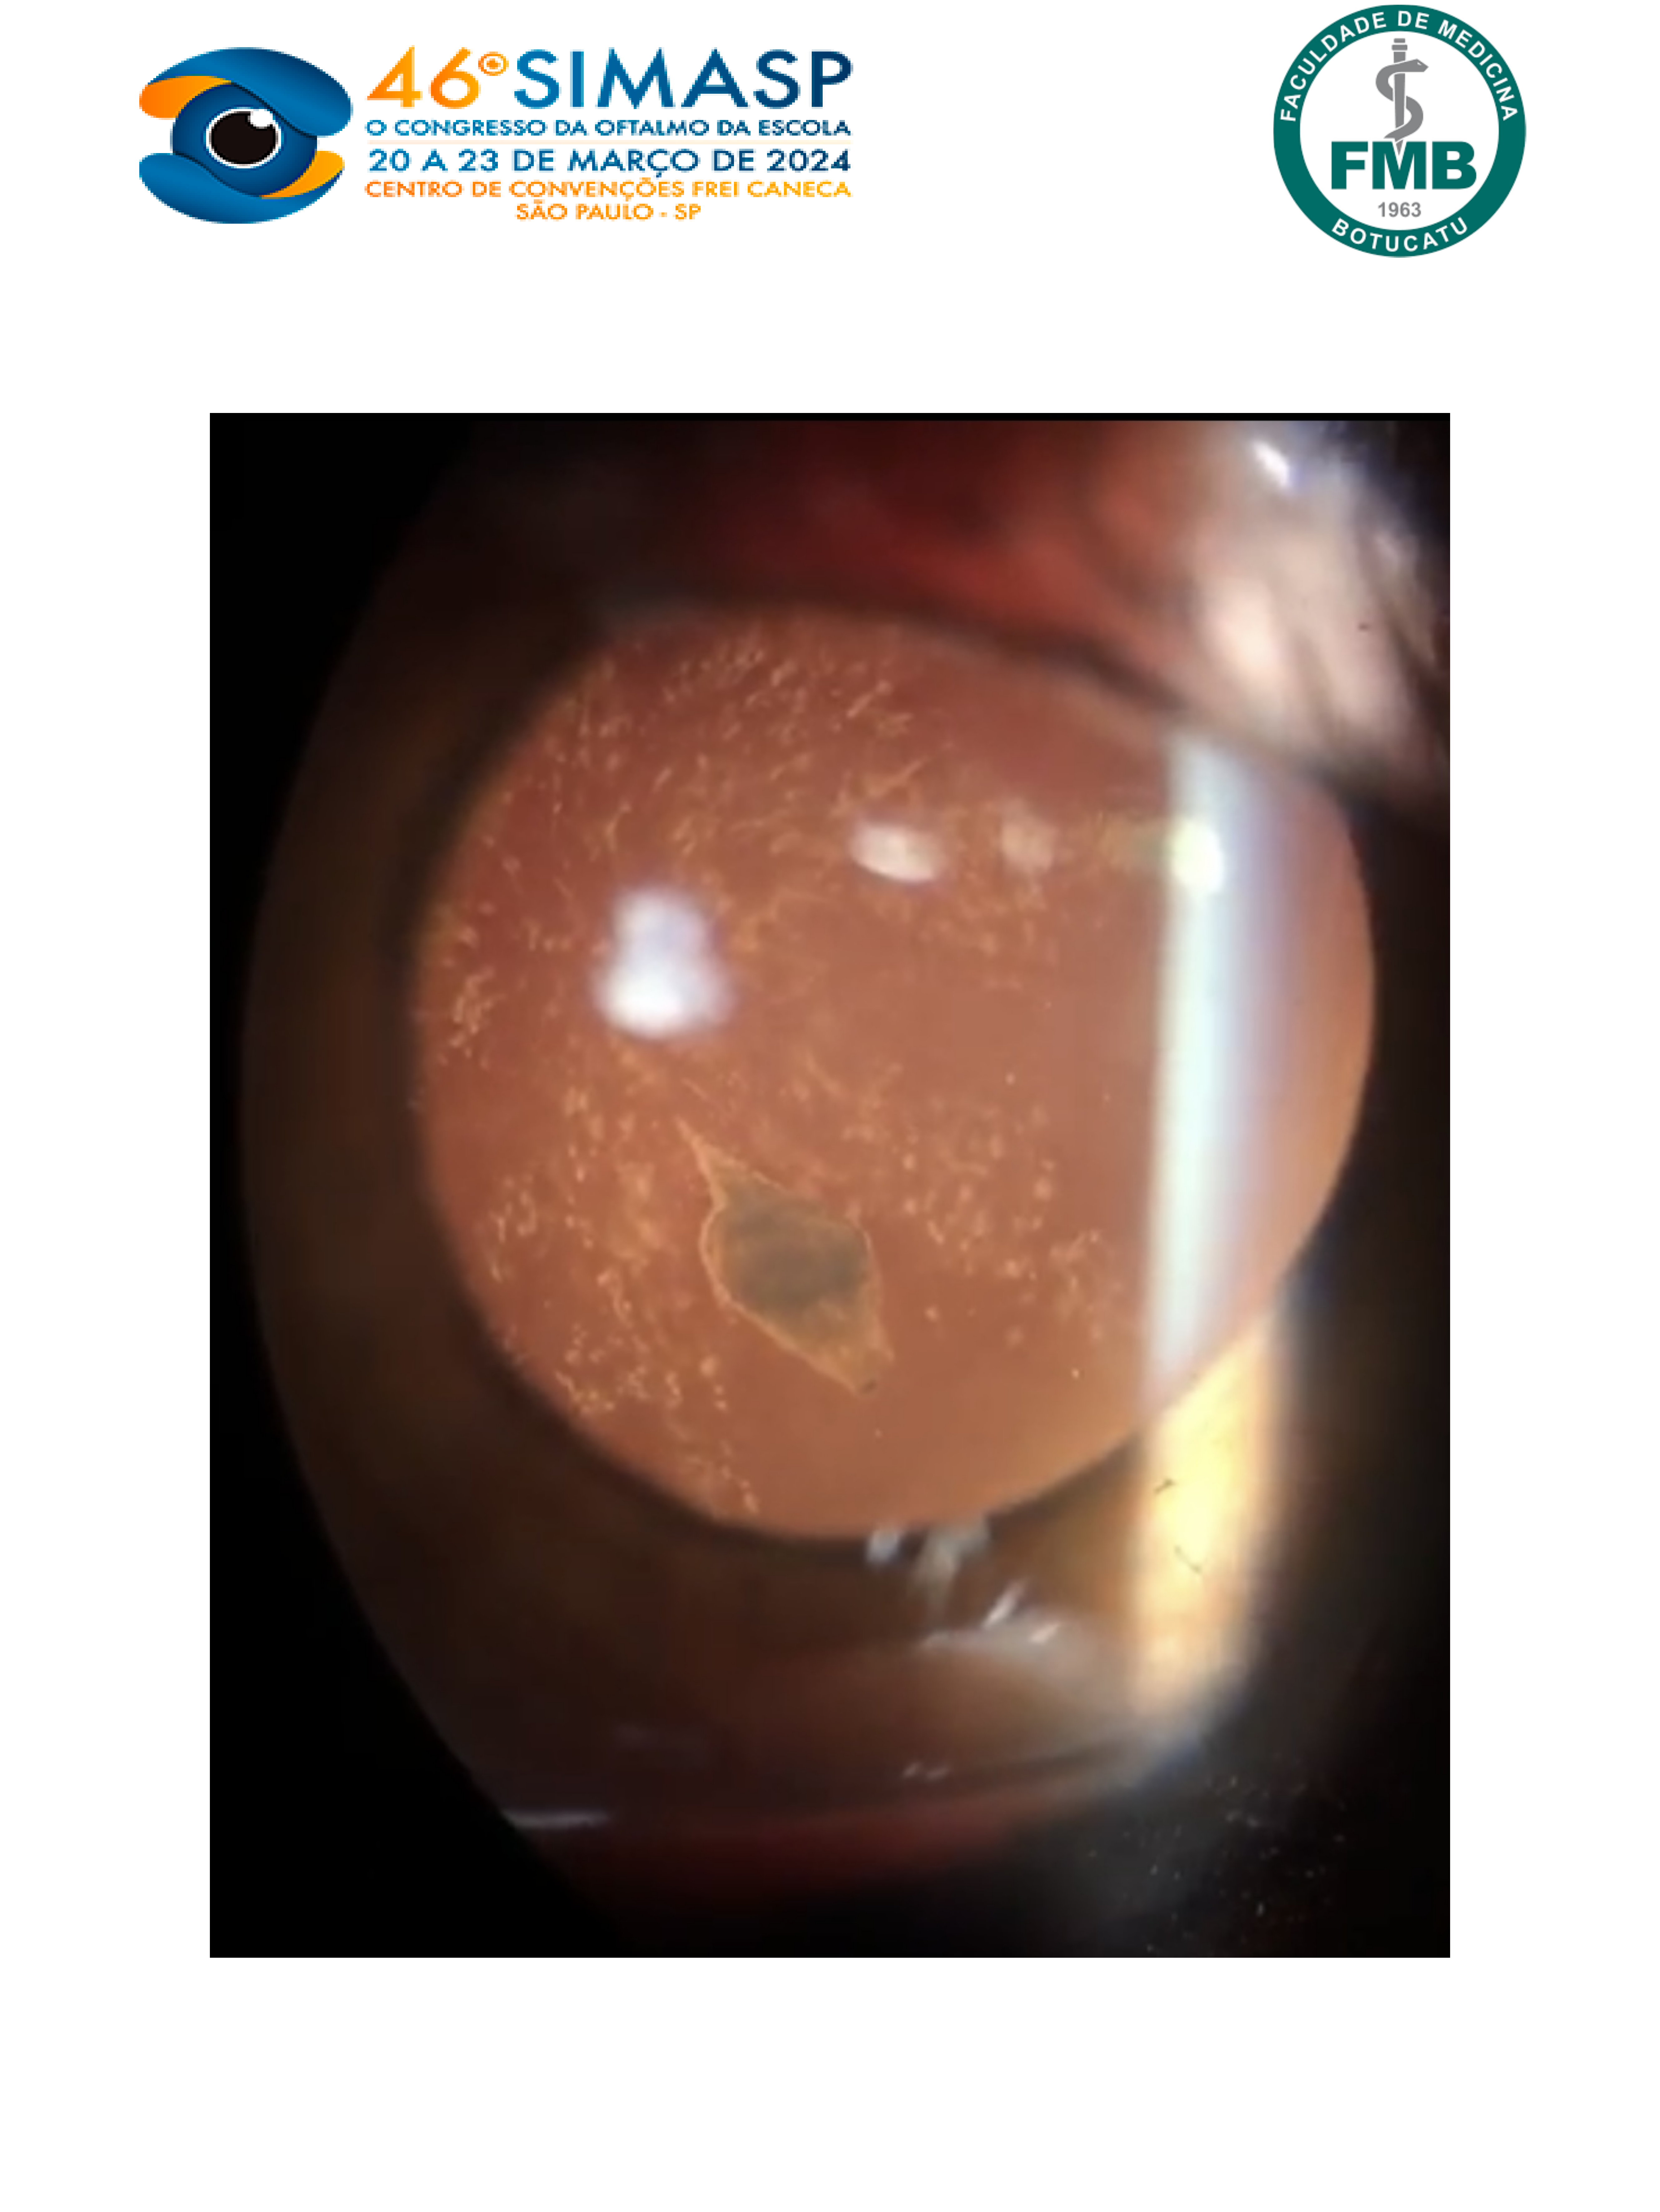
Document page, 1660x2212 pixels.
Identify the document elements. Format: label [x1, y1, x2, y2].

picture [0, 12, 1001, 257]
picture [210, 413, 1450, 1958]
picture [1273, 5, 1527, 258]
